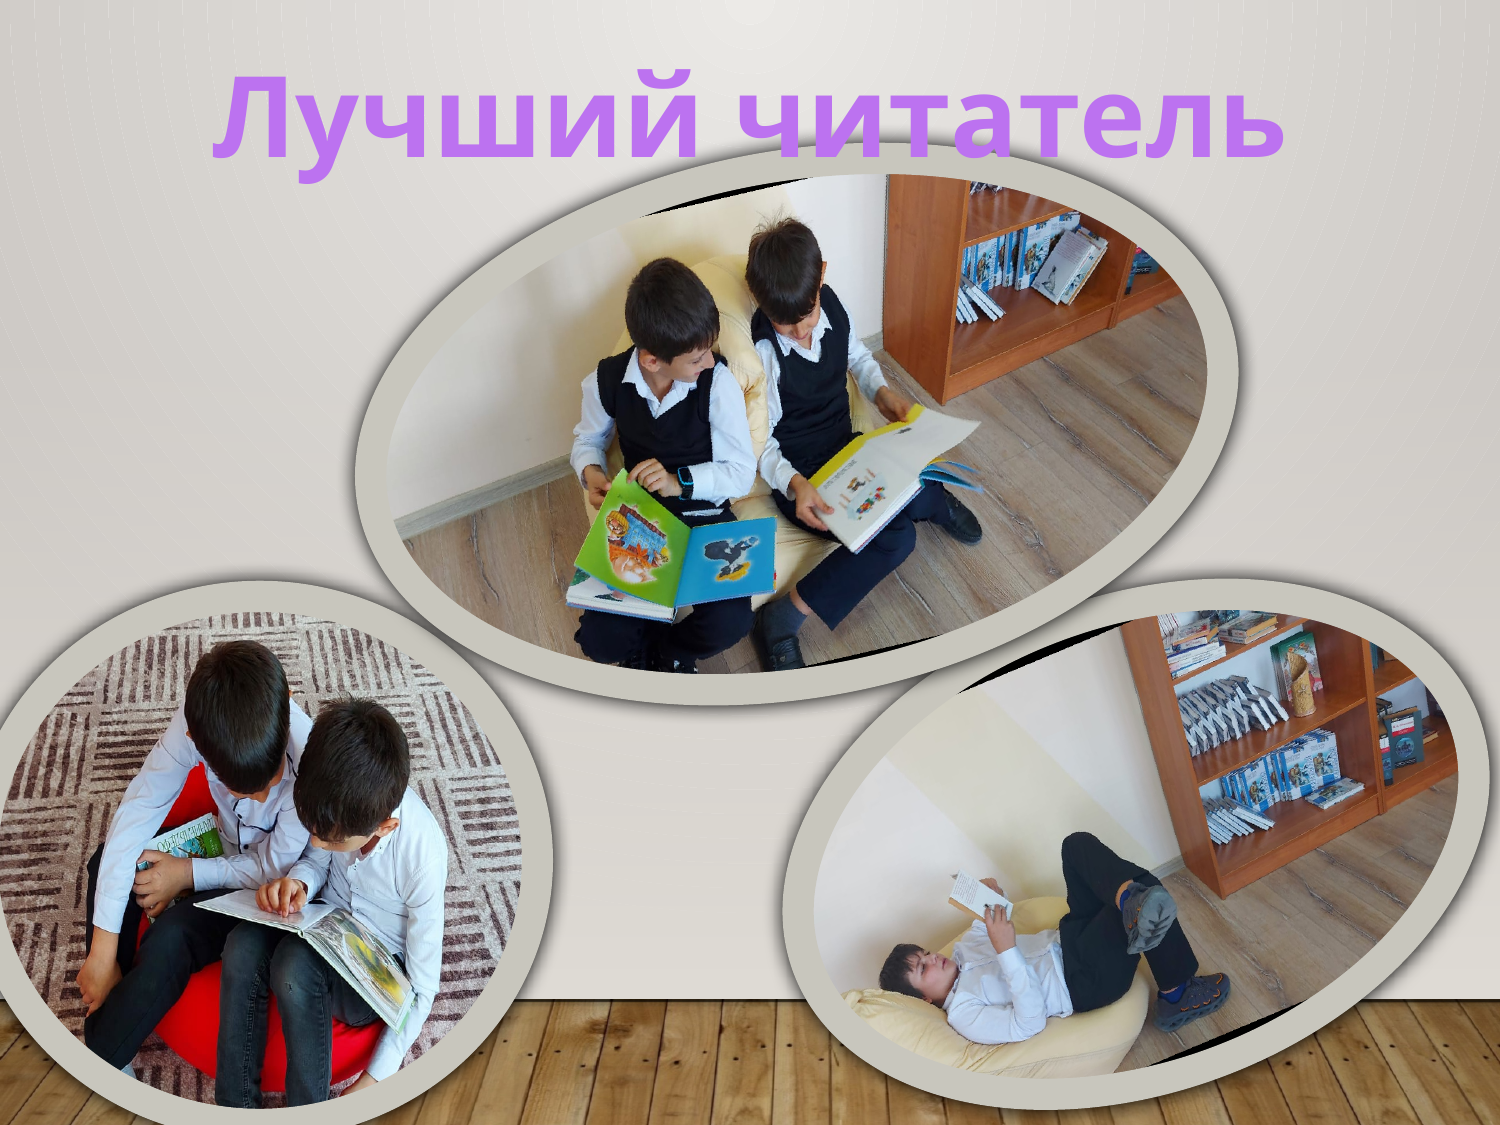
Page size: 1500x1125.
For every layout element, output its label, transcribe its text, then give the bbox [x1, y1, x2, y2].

picture [0, 166, 1500, 1125]
text_box Лучший читатель [197, 37, 1303, 187]
